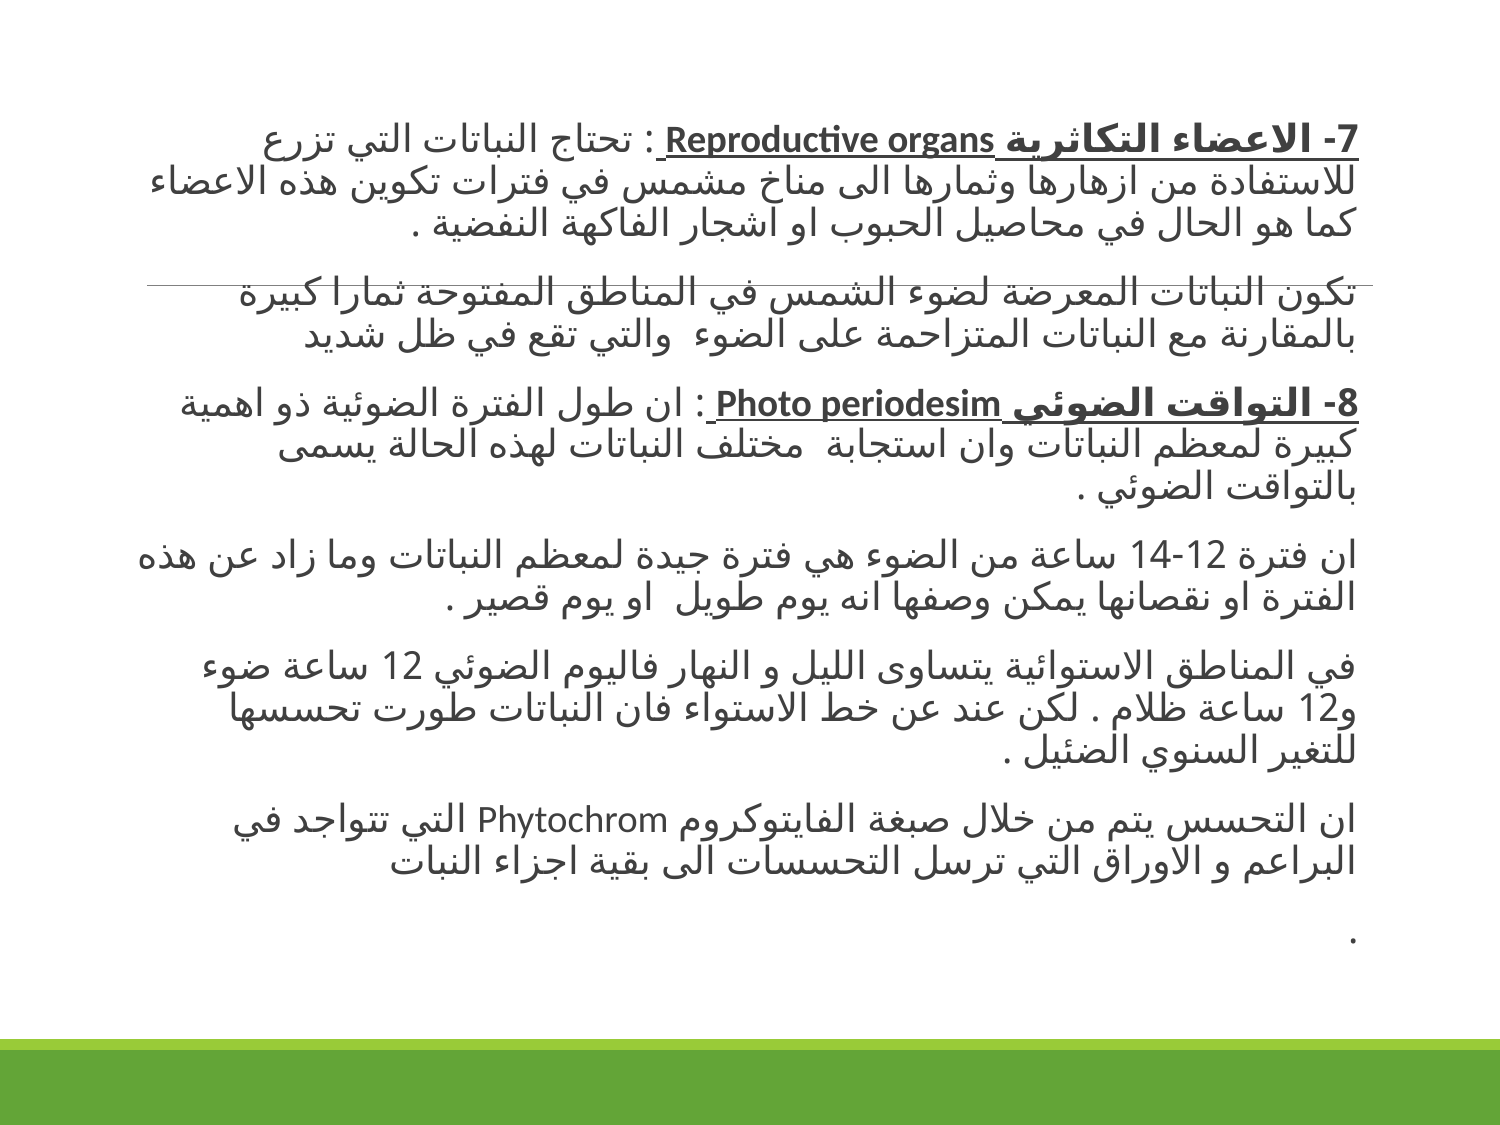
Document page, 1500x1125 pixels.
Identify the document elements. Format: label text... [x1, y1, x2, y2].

list 7- الاعضاء التكاثرية Reproductive organs : تحتاج النباتات التي تزرع للاستفادة من ازهارها وثمارها الى مناخ مشمس في فترات تكوين هذه الاعضاء كما هو الحال في محاصيل الحبوب او اشجار الفاكهة النفضية . تكون النباتات المعرضة لضوء الشمس في المناطق المفتوحة ثمارا كبيرة بالمقارنة مع النباتات المتزاحمة على الضوء والتي تقع في ظل شديد 8- التواقت الضوئي Photo periodesim : ان طول الفترة الضوئية ذو اهمية كبيرة لمعظم النباتات وان استجابة مختلف النباتات لهذه الحالة يسمى بالتواقت الضوئي . ان فترة 12-14 ساعة من الضوء هي فترة جيدة لمعظم النباتات وما زاد عن هذه الفترة او نقصانها يمكن وصفها انه يوم طويل او يوم قصير . في المناطق الاستوائية يتساوى الليل و النهار فاليوم الضوئي 12 ساعة ضوء و12 ساعة ظلام . لكن عند عن خط الاستواء فان النباتات طورت تحسسها للتغير السنوي الضئيل . ان التحسس يتم من خلال صبغة الفايتوكروم Phytochrom التي تتواجد في البراعم و الاوراق التي ترسل التحسسات الى بقية اجزاء النبات . [135, 111, 1373, 963]
